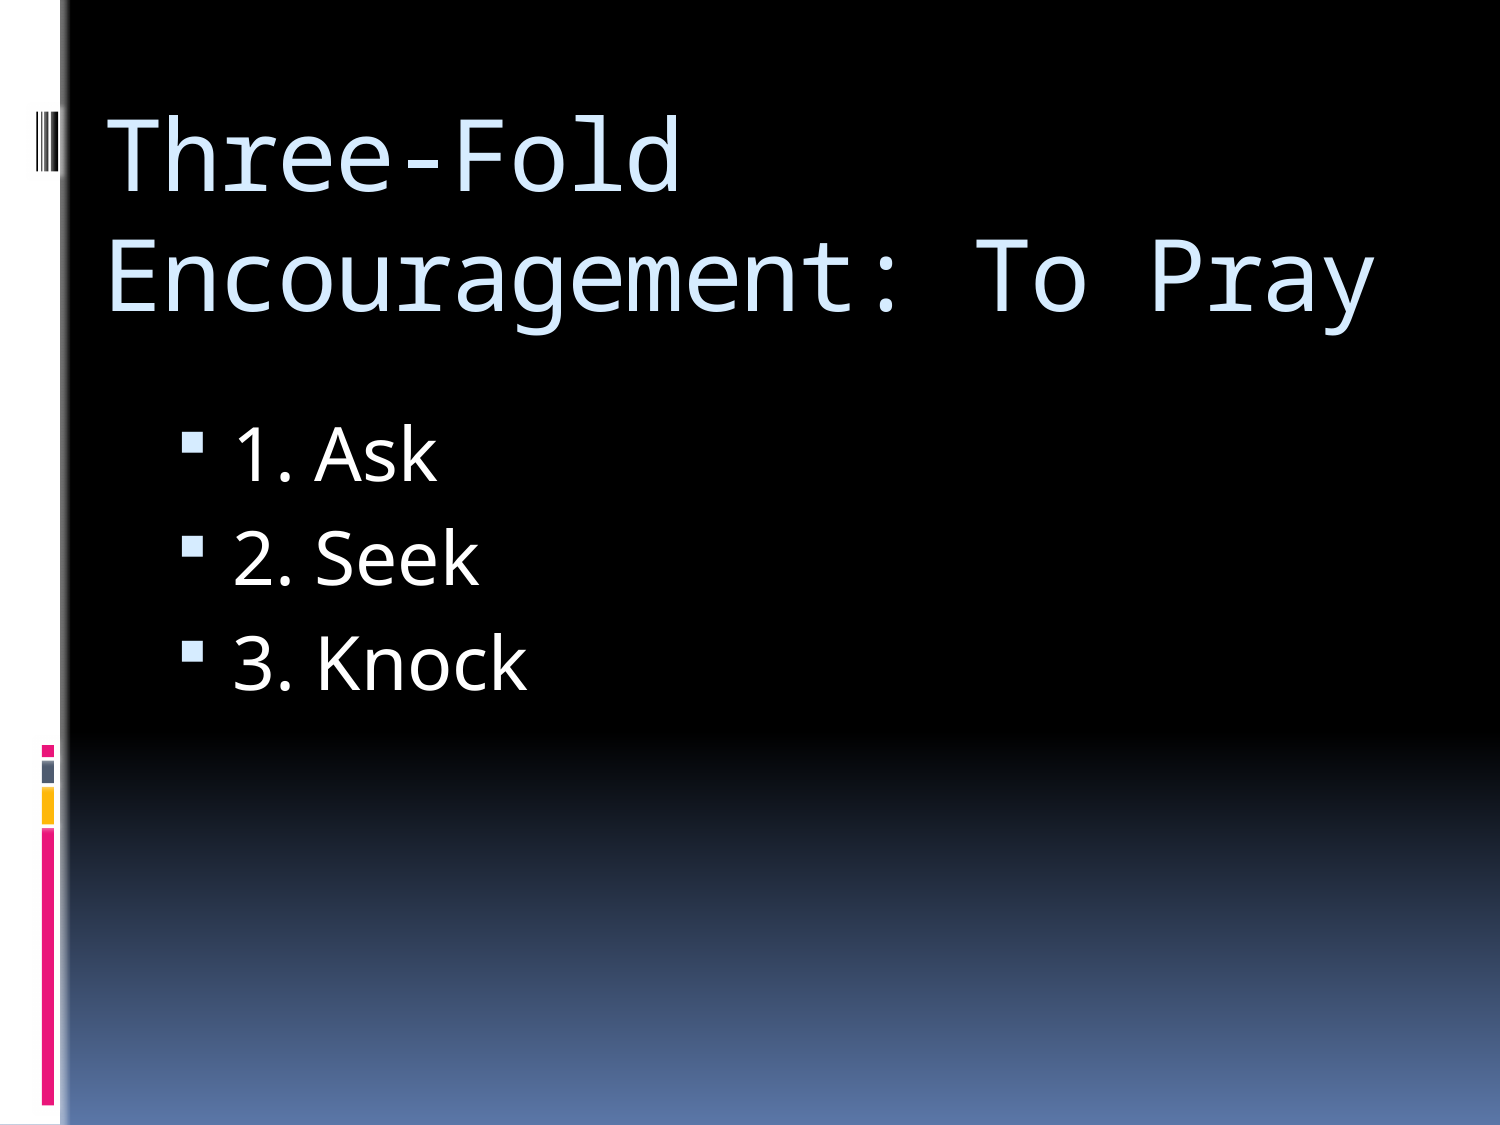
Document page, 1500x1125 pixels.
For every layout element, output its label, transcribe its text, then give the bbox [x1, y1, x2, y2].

list 1. Ask 2. Seek 3. Knock [150, 398, 1425, 1043]
title Three-Fold Encouragement: To Pray [89, 83, 1462, 358]
